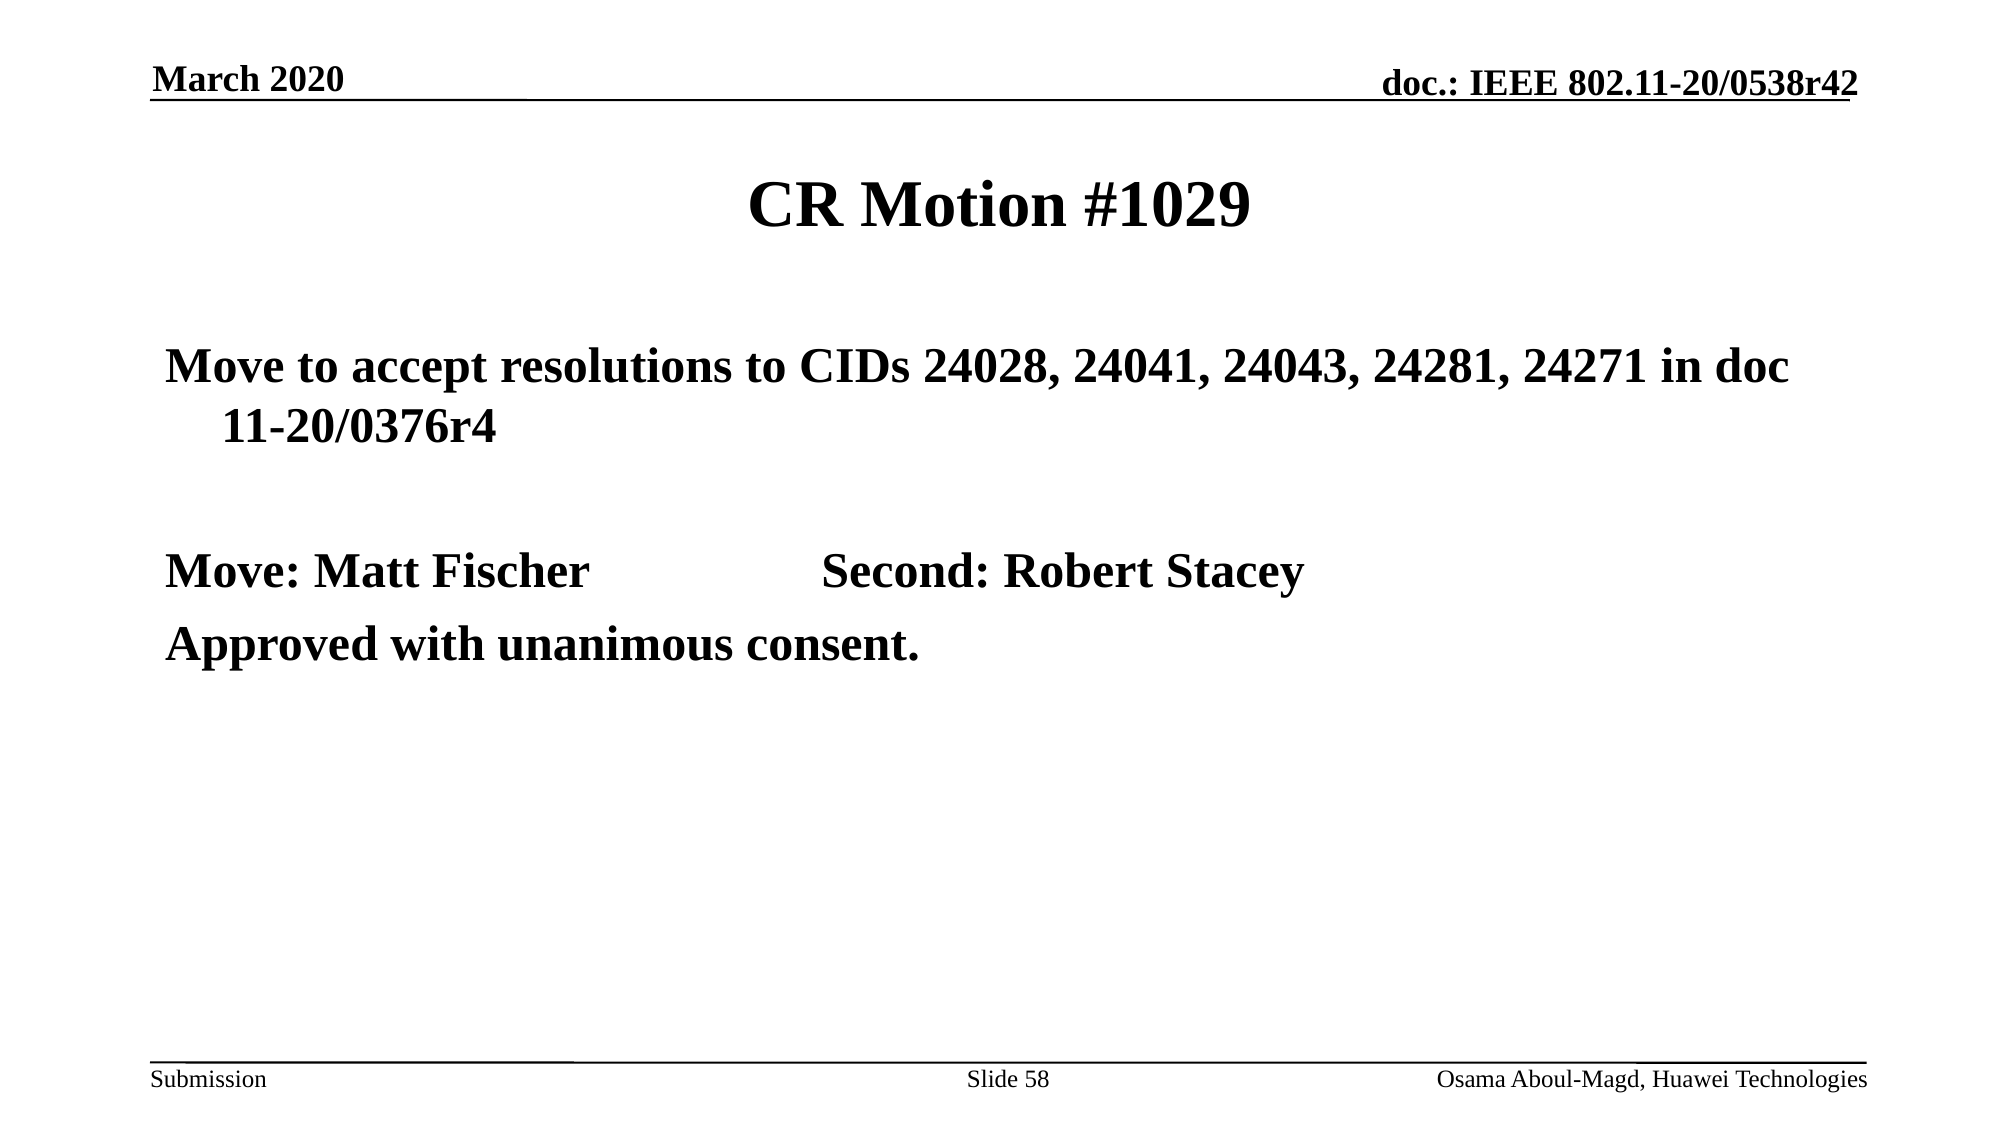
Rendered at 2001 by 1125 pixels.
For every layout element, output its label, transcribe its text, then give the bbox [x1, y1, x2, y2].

footer Osama Aboul-Magd, Huawei Technologies [1171, 1061, 1869, 1093]
slide_number Slide 58 [950, 1061, 1067, 1123]
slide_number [152, 54, 563, 100]
list Move to accept resolutions to CIDs 24028, 24041, 24043, 24281, 24271 in doc 11-20/0376r4 Move: Matt Fischer Second: Robert Stacey Approved with unanimous consent. [149, 324, 1850, 1000]
title CR Motion #1029 [149, 112, 1850, 288]
